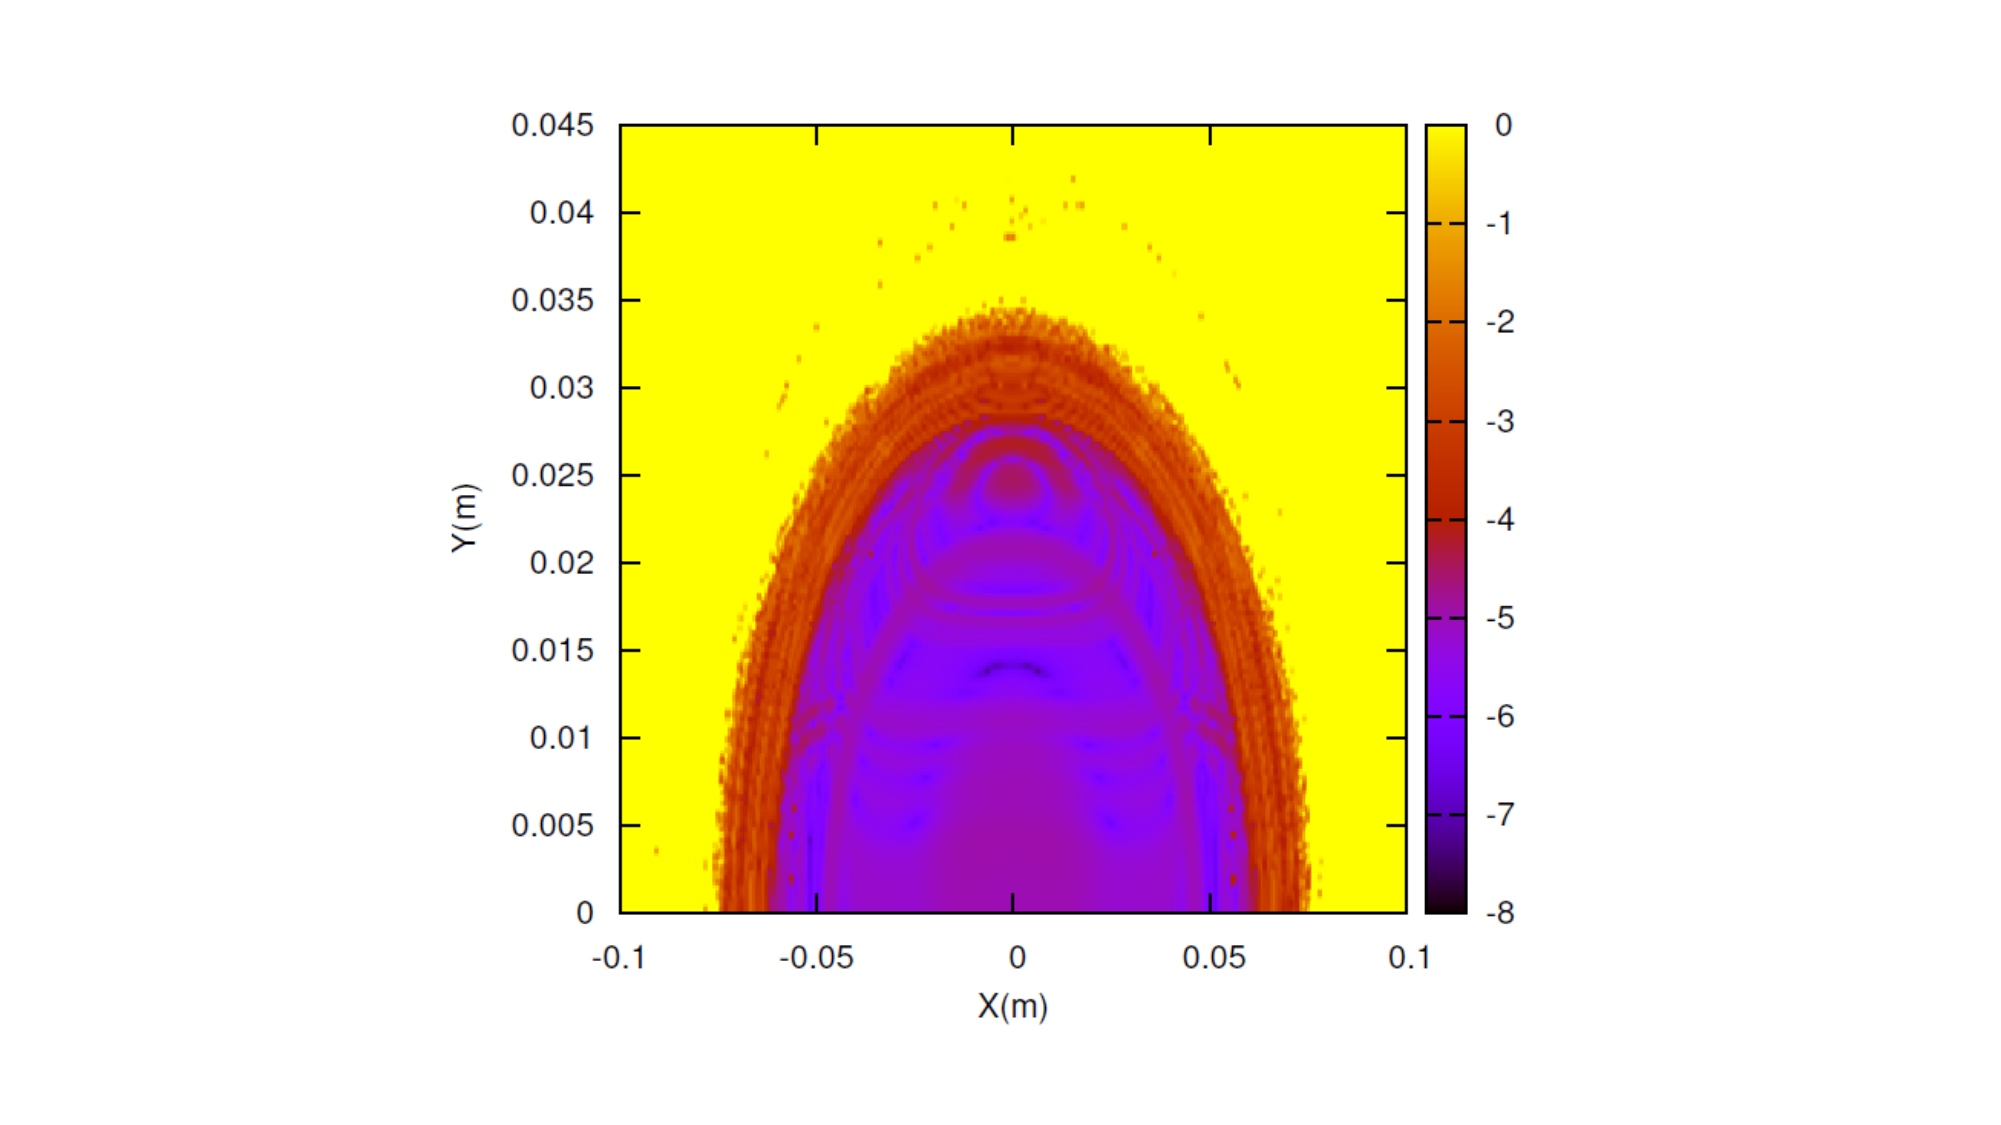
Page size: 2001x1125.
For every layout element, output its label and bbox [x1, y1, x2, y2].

picture [446, 104, 1542, 1026]
